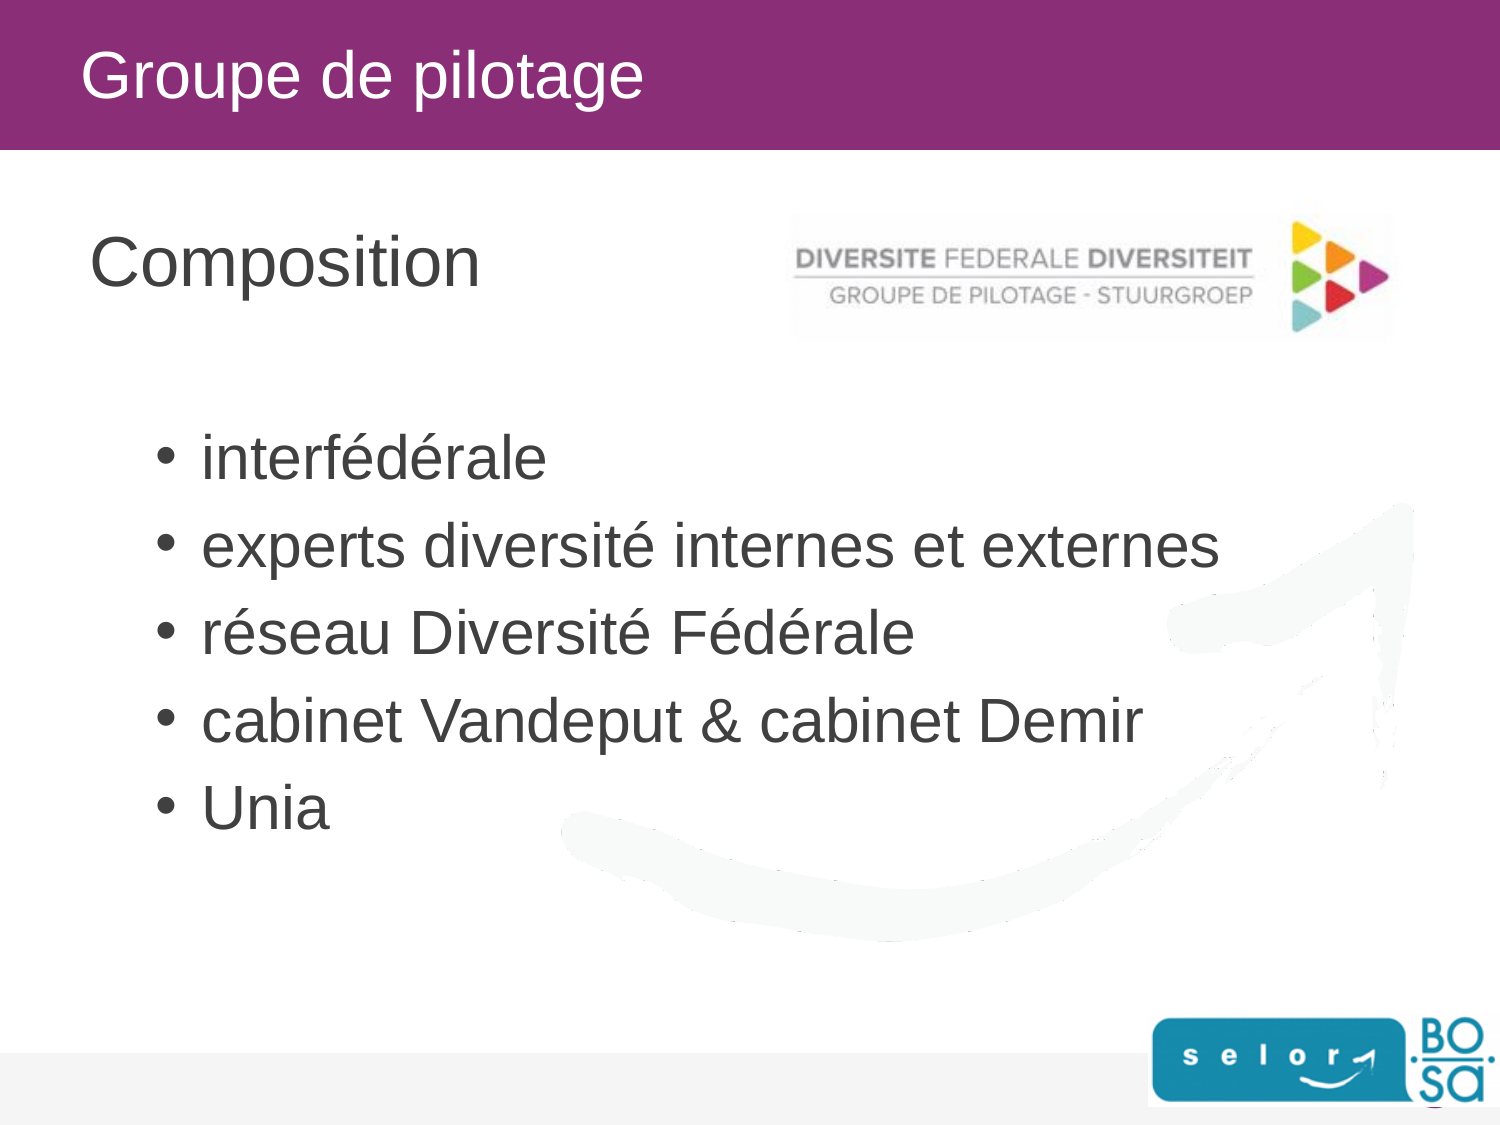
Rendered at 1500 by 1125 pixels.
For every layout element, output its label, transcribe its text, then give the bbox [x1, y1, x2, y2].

title Groupe de pilotage [64, 19, 1471, 126]
picture [767, 181, 1413, 366]
picture [501, 1011, 1500, 1125]
list Composition interfédérale experts diversité internes et externes réseau Diversité Fédérale cabinet Vandeput & cabinet Demir Unia [64, 208, 1436, 1012]
